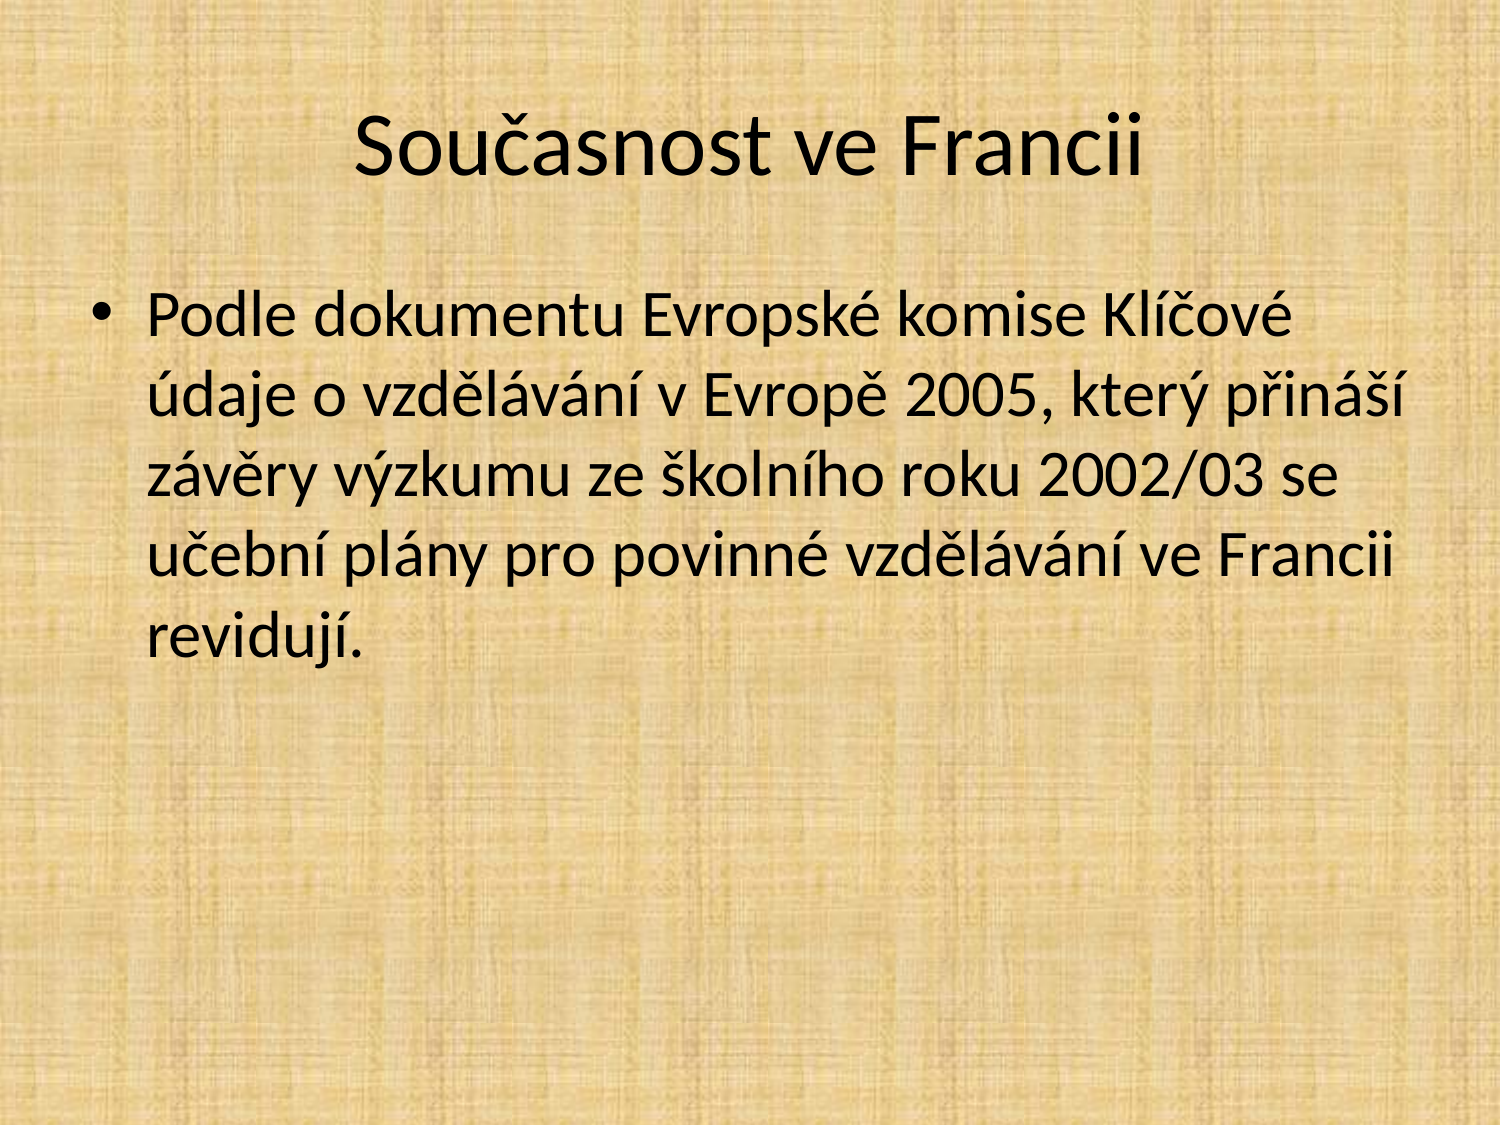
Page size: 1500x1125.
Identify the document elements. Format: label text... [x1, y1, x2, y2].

picture [0, 0, 1500, 1125]
title Současnost ve Francii [75, 45, 1425, 233]
list Podle dokumentu Evropské komise Klíčové údaje o vzdělávání v Evropě 2005, který přináší závěry výzkumu ze školního roku 2002/03 se učební plány pro povinné vzdělávání ve Francii revidují. [75, 262, 1425, 1005]
